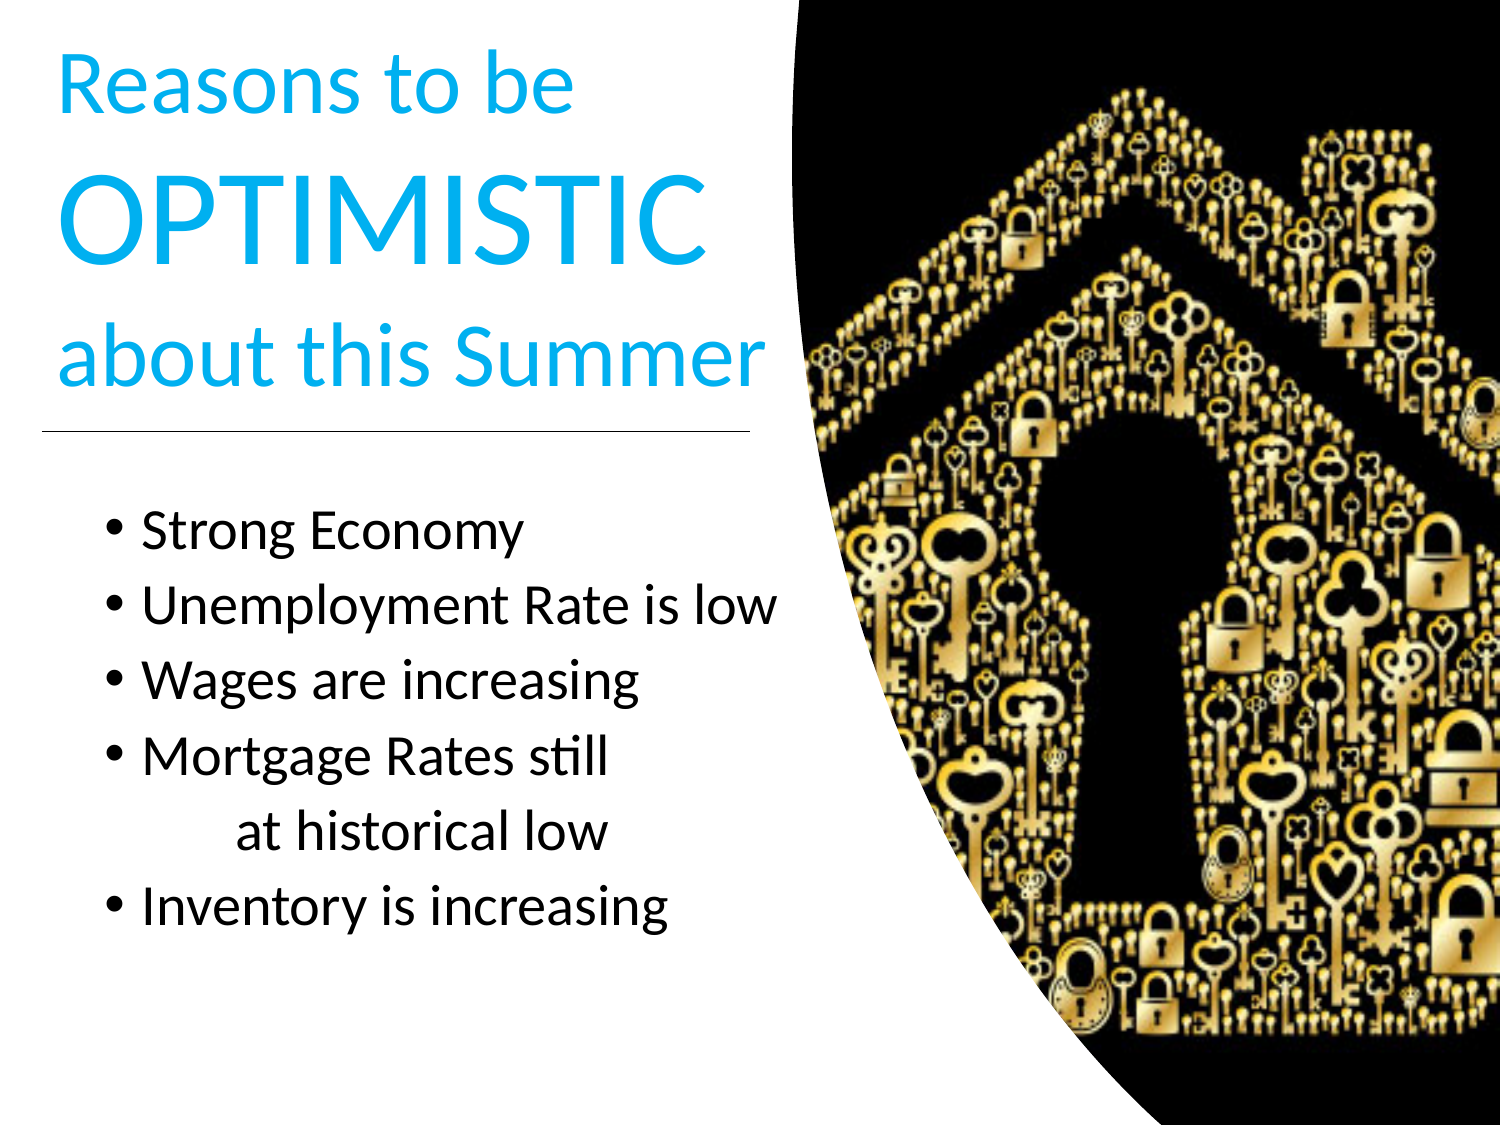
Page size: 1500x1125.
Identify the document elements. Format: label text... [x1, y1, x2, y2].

picture [791, 0, 1500, 1125]
text_box Reasons to be OPTIMISTIC about this Summer [41, 27, 791, 414]
text_box Strong Economy Unemployment Rate is low Wages are increasing Mortgage Rates still at historical low Inventory is increasing [70, 491, 791, 1014]
